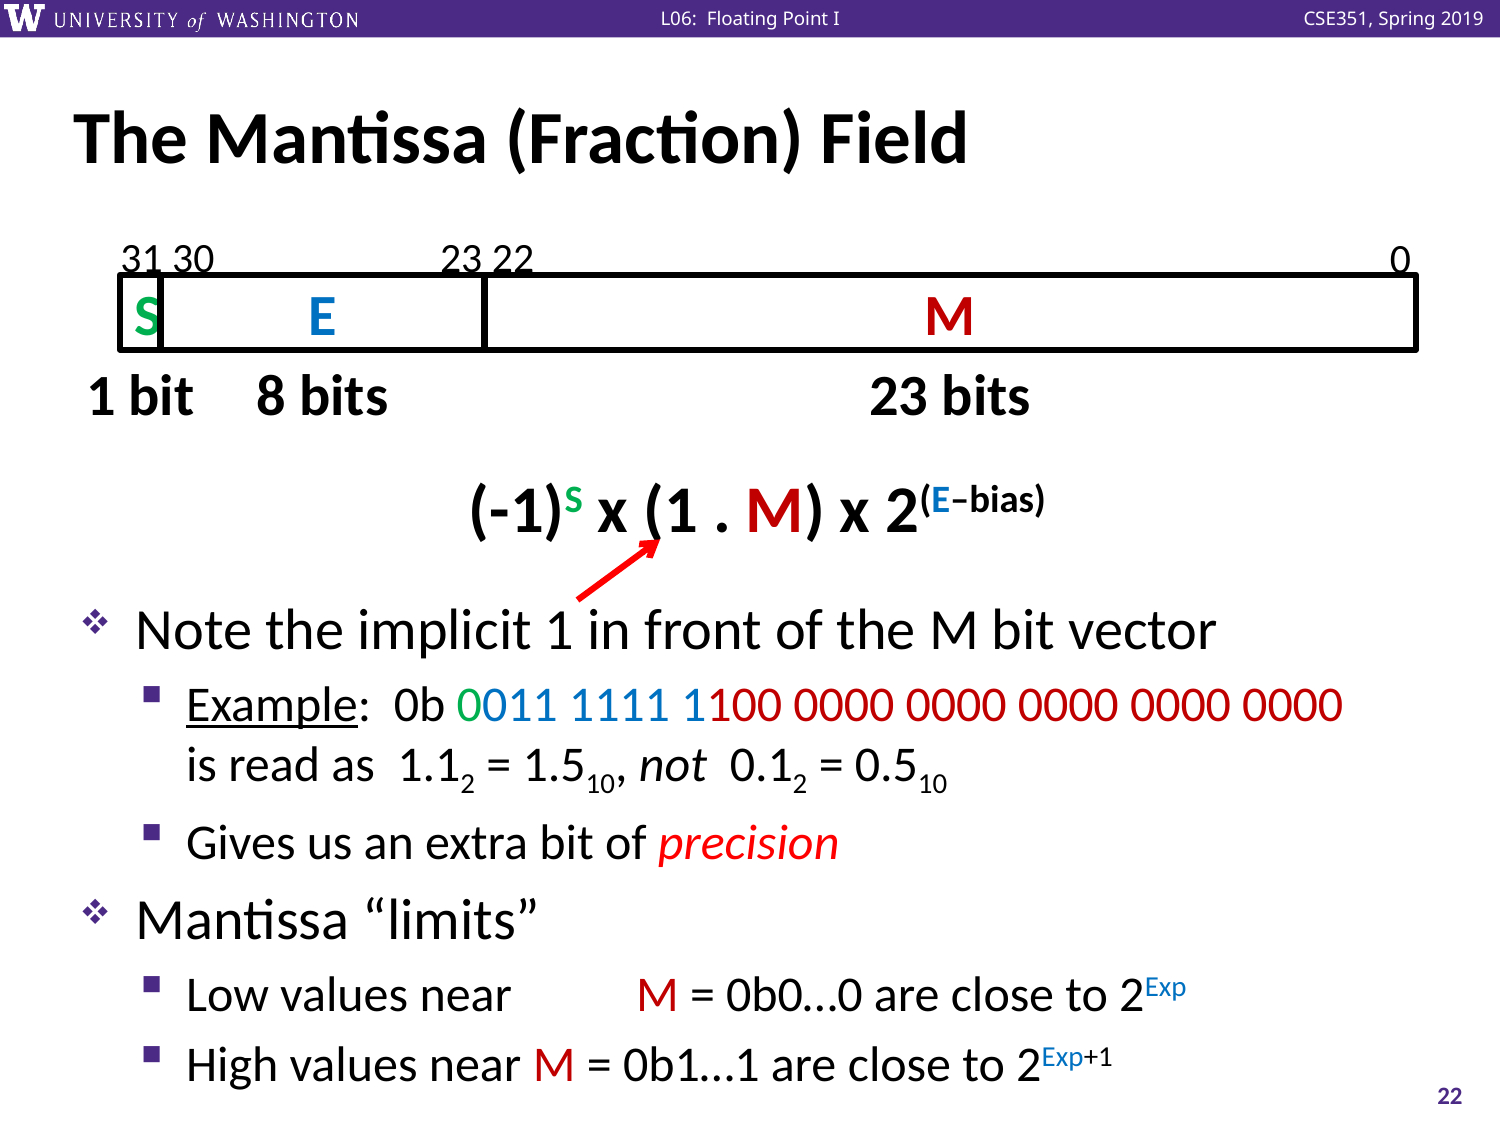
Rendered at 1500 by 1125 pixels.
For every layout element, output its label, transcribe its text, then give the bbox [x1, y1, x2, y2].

list Note the implicit 1 in front of the M bit vector Example: 0b 0011 1111 1100 0000 0000 0000 0000 0000 is read as 1.12 = 1.510, not 0.12 = 0.510 Gives us an extra bit of precision Mantissa “limits” Low values near M = 0b0…0 are close to 2Exp High values near M = 0b1…1 are close to 2Exp+1 [64, 223, 1438, 479]
list Note the implicit 1 in front of the M bit vector Example: 0b 0011 1111 1100 0000 0000 0000 0000 0000 is read as 1.12 = 1.510, not 0.12 = 0.510 Gives us an extra bit of precision Mantissa “limits” Low values near M = 0b0…0 are close to 2Exp High values near M = 0b1…1 are close to 2Exp+1 [64, 549, 1438, 1040]
picture [4, 4, 358, 32]
title The Mantissa (Fraction) Field [58, 71, 1438, 197]
text_box (-1)S x (1 . M) x 2(E–bias) [0, 479, 1500, 549]
slide_number 22 [1400, 1065, 1500, 1125]
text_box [577, 539, 661, 601]
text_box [67, 223, 1427, 436]
